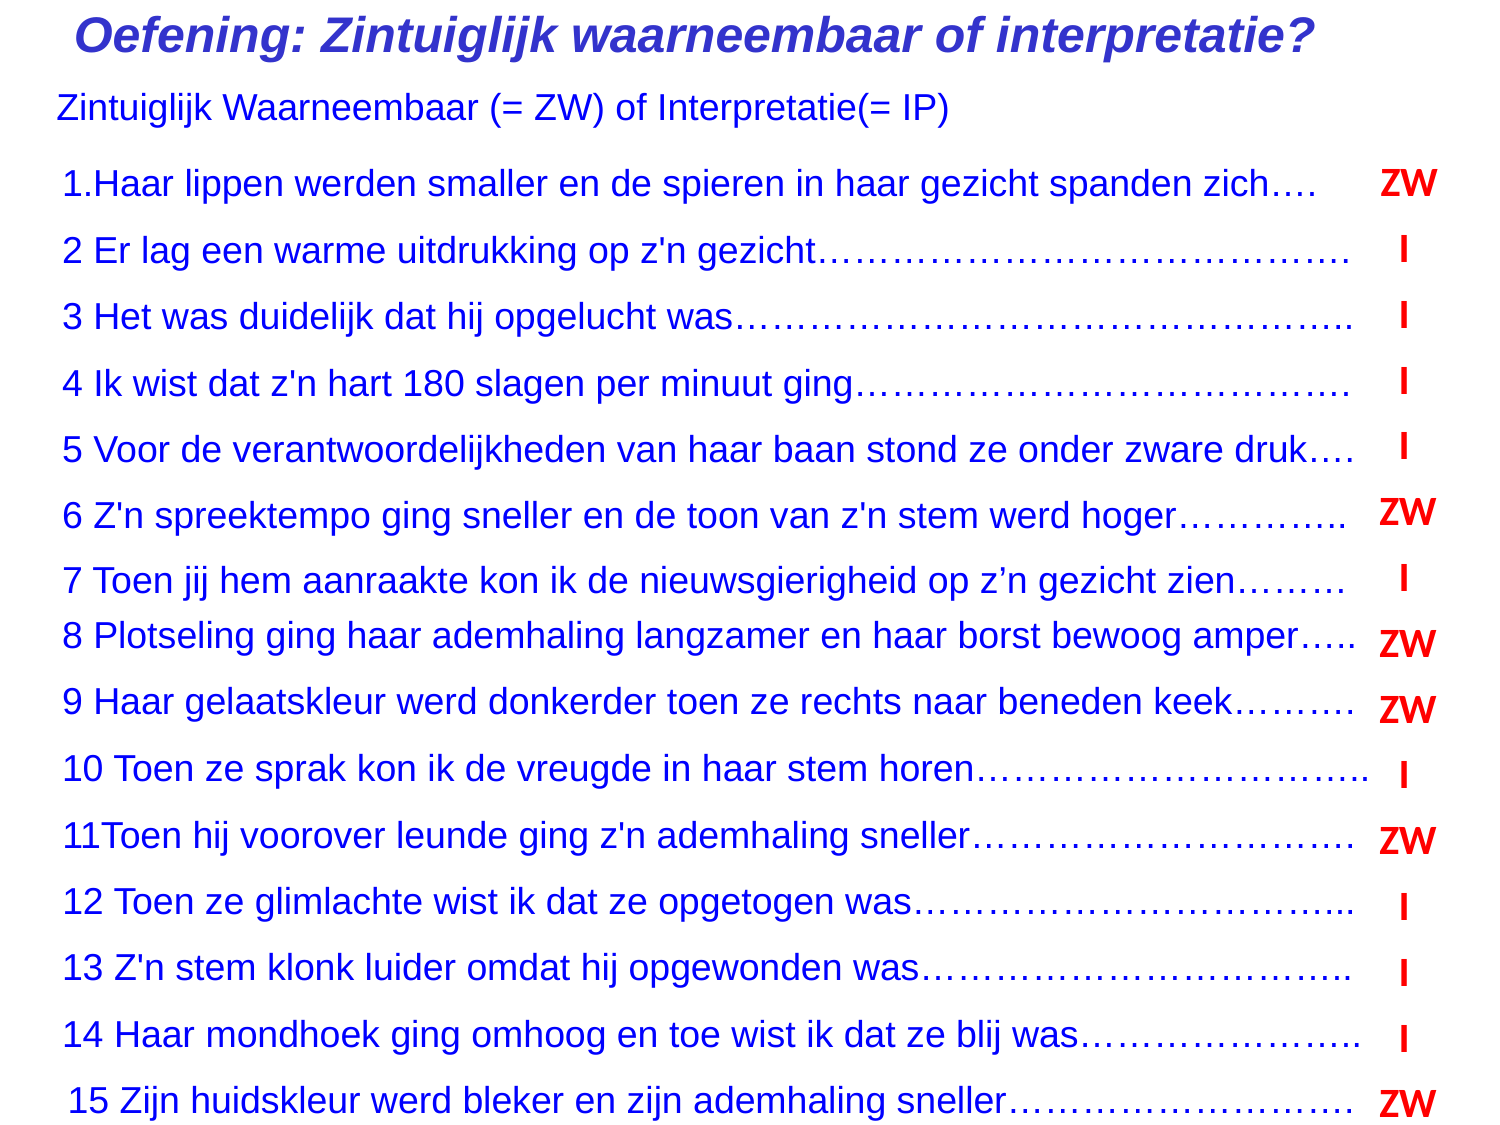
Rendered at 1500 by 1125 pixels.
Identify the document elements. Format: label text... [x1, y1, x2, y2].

text_box I [1383, 937, 1425, 1002]
text_box 13 Z'n stem klonk luider omdat hij opgewonden was…………………………….. [47, 935, 1376, 996]
text_box I [1383, 1003, 1425, 1068]
text_box Zintuiglijk Waarneembaar (= ZW) of Interpretatie(= IP) [41, 75, 1430, 136]
text_box 15 Zijn huidskleur werd bleker en zijn ademhaling sneller………………………. [53, 1068, 1364, 1125]
text_box 9 Haar gelaatskleur werd donkerder toen ze rechts naar beneden keek………. [47, 669, 1376, 730]
text_box 3 Het was duidelijk dat hij opgelucht was………………………………………….. [47, 284, 1376, 345]
text_box 12 Toen ze glimlachte wist ik dat ze opgetogen was……………………………... [47, 869, 1376, 930]
text_box 8 Plotseling ging haar ademhaling langzamer en haar borst bewoog amper….. [47, 603, 1376, 664]
text_box ZW [1365, 147, 1454, 213]
text_box 6 Z'n spreektempo ging sneller en de toon van z'n stem werd hoger………….. [47, 484, 1365, 544]
text_box 10 Toen ze sprak kon ik de vreugde in haar stem horen………………………….. [47, 736, 1383, 797]
text_box ZW [1364, 805, 1452, 871]
text_box ZW [1364, 608, 1452, 673]
text_box Haar lippen werden smaller en de spieren in haar gezicht spanden zich…. [47, 151, 1353, 212]
text_box I [1383, 542, 1425, 608]
text_box 11Toen hij voorover leunde ging z'n ademhaling sneller…………………………. [47, 803, 1376, 864]
text_box I [1383, 279, 1425, 344]
text_box I [1383, 410, 1425, 476]
text_box 7 Toen jij hem aanraakte kon ik de nieuwsgierigheid op z’n gezicht zien……… [47, 549, 1383, 608]
text_box ZW [1364, 674, 1452, 739]
text_box ZW [1364, 1068, 1452, 1125]
text_box 14 Haar mondhoek ging omhoog en toe wist ik dat ze blij was………………….. [47, 1002, 1388, 1063]
text_box Oefening: Zintuiglijk waarneembaar of interpretatie? [59, 0, 1365, 71]
text_box ZW [1364, 476, 1452, 542]
text_box 4 Ik wist dat z'n hart 180 slagen per minuut ging…………………………………. [47, 351, 1376, 411]
text_box I [1383, 871, 1425, 937]
text_box I [1383, 213, 1425, 279]
text_box I [1383, 345, 1425, 410]
text_box I [1383, 739, 1425, 805]
text_box 2 Er lag een warme uitdrukking op z'n gezicht……………………………………. [47, 218, 1376, 278]
text_box 5 Voor de verantwoordelijkheden van haar baan stond ze onder zware druk…. [47, 417, 1383, 478]
